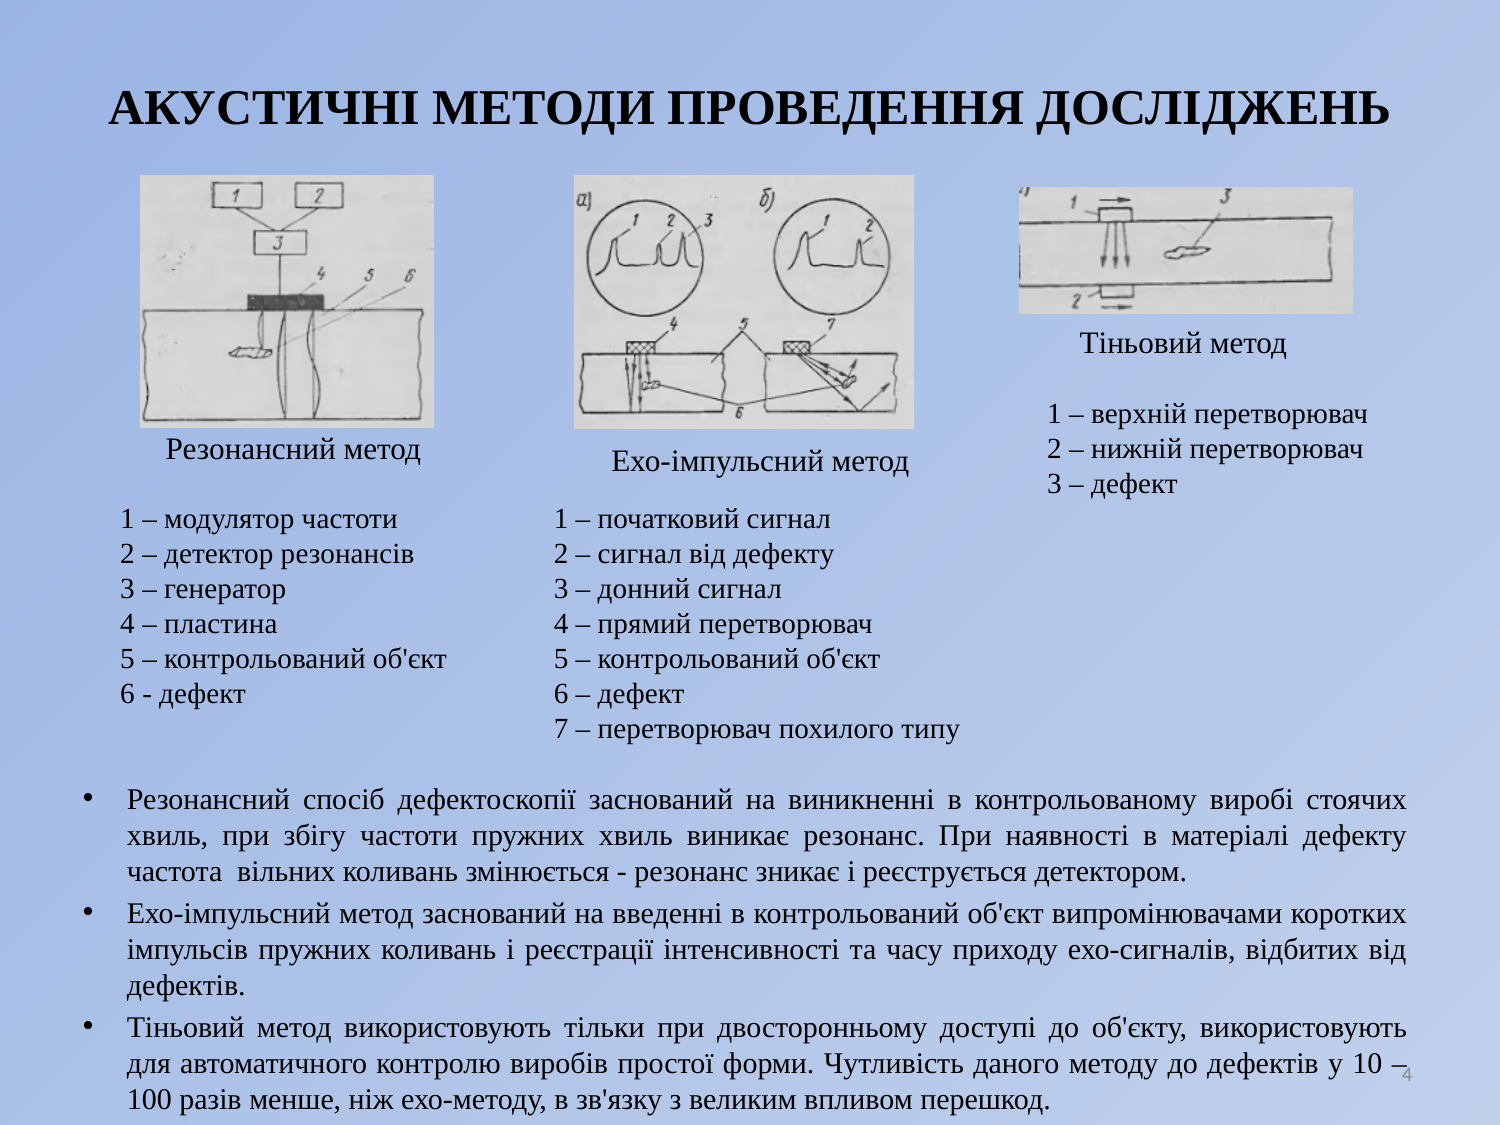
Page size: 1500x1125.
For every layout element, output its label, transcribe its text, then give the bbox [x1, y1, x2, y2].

title АКУСТИЧНІ МЕТОДИ ПРОВЕДЕННЯ ДОСЛІДЖЕНЬ [75, 45, 1425, 164]
text_box Резонансний метод [153, 425, 435, 472]
picture [140, 175, 434, 428]
slide_number 4 [1074, 1042, 1425, 1103]
picture [573, 175, 915, 429]
text_box Ехо-імпульсний метод [598, 433, 923, 484]
text_box 1 – початковий сигнал 2 – сигнал від дефекту 3 – донний сигнал 4 – прямий перетворювач 5 – контрольований об'єкт 6 – дефект 7 – перетворювач похилого типу [539, 492, 1043, 752]
text_box Тіньовий метод [1067, 316, 1301, 367]
picture [1019, 187, 1353, 315]
text_box 1 – верхній перетворювач 2 – нижній перетворювач 3 – дефект [1032, 386, 1384, 542]
text_box 1 – модулятор частоти 2 – детектор резонансів 3 – генератор 4 – пластина 5 – контрольований об'єкт 6 - дефект [105, 492, 516, 717]
list Резонансний спосіб дефектоскопії заснований на виникненні в контрольованому виробі стоячих хвиль, при збігу частоти пружних хвиль виникає резонанс. При наявності в матеріалі дефекту частота вільних коливань змінюється - резонанс зникає і реєструється детектором. Ехо-імпульсний метод заснований на введенні в контрольований об'єкт випромінювачами коротких імпульсів пружних коливань і реєстрації інтенсивності та часу приходу ехо-сигналів, відбитих від дефектів. Тіньовий метод використовують тільки при двосторонньому доступі до об'єкту, використовують для автоматичного контролю виробів простої форми. Чутливість даного методу до дефектів у 10 – 100 разів менше, ніж ехо-методу, в зв'язку з великим впливом перешкод. [70, 773, 1421, 1125]
